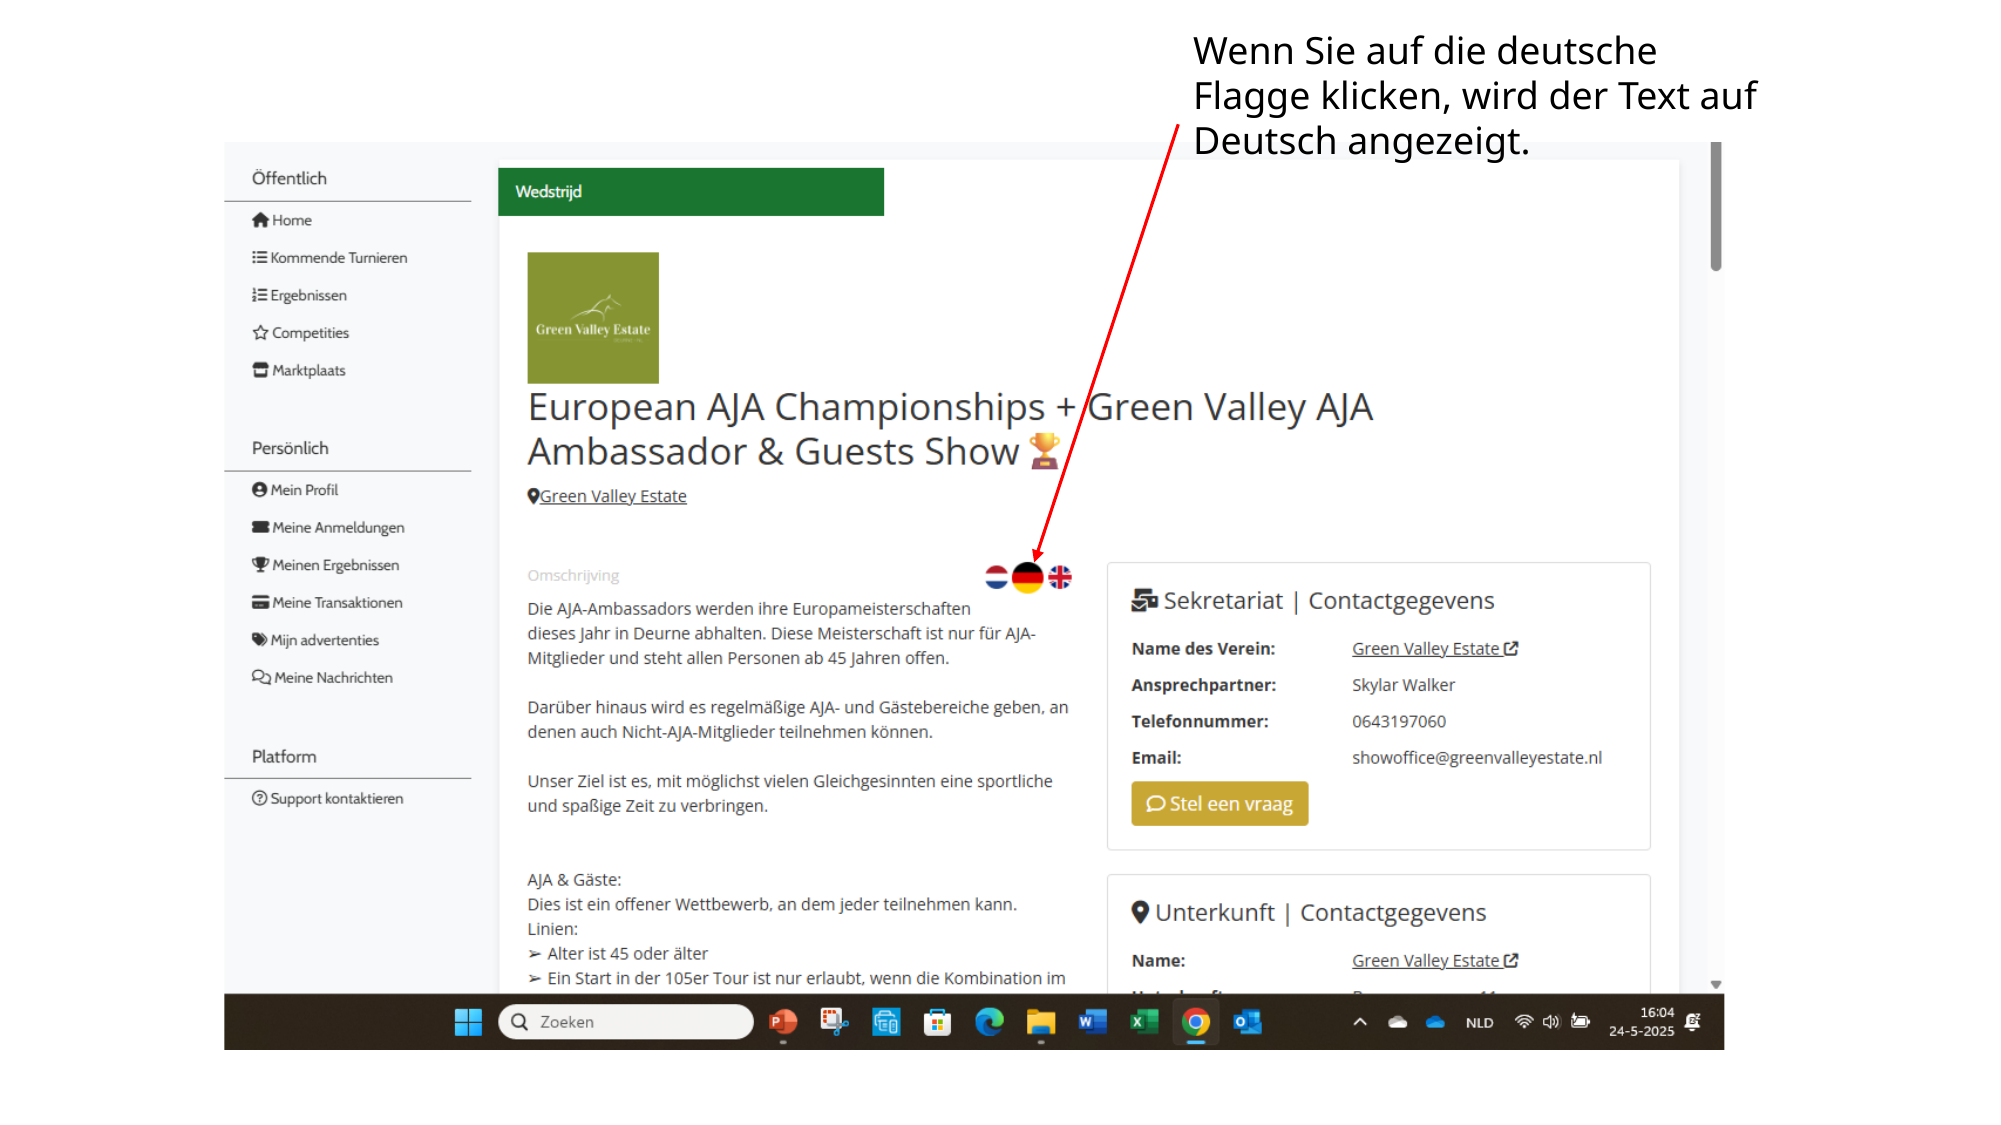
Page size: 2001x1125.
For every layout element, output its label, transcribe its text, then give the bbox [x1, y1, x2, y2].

picture [223, 141, 1725, 1051]
text_box Wenn Sie auf die deutsche Flagge klicken, wird der Text auf Deutsch angezeigt. [1178, 19, 1776, 170]
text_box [1033, 123, 1179, 563]
